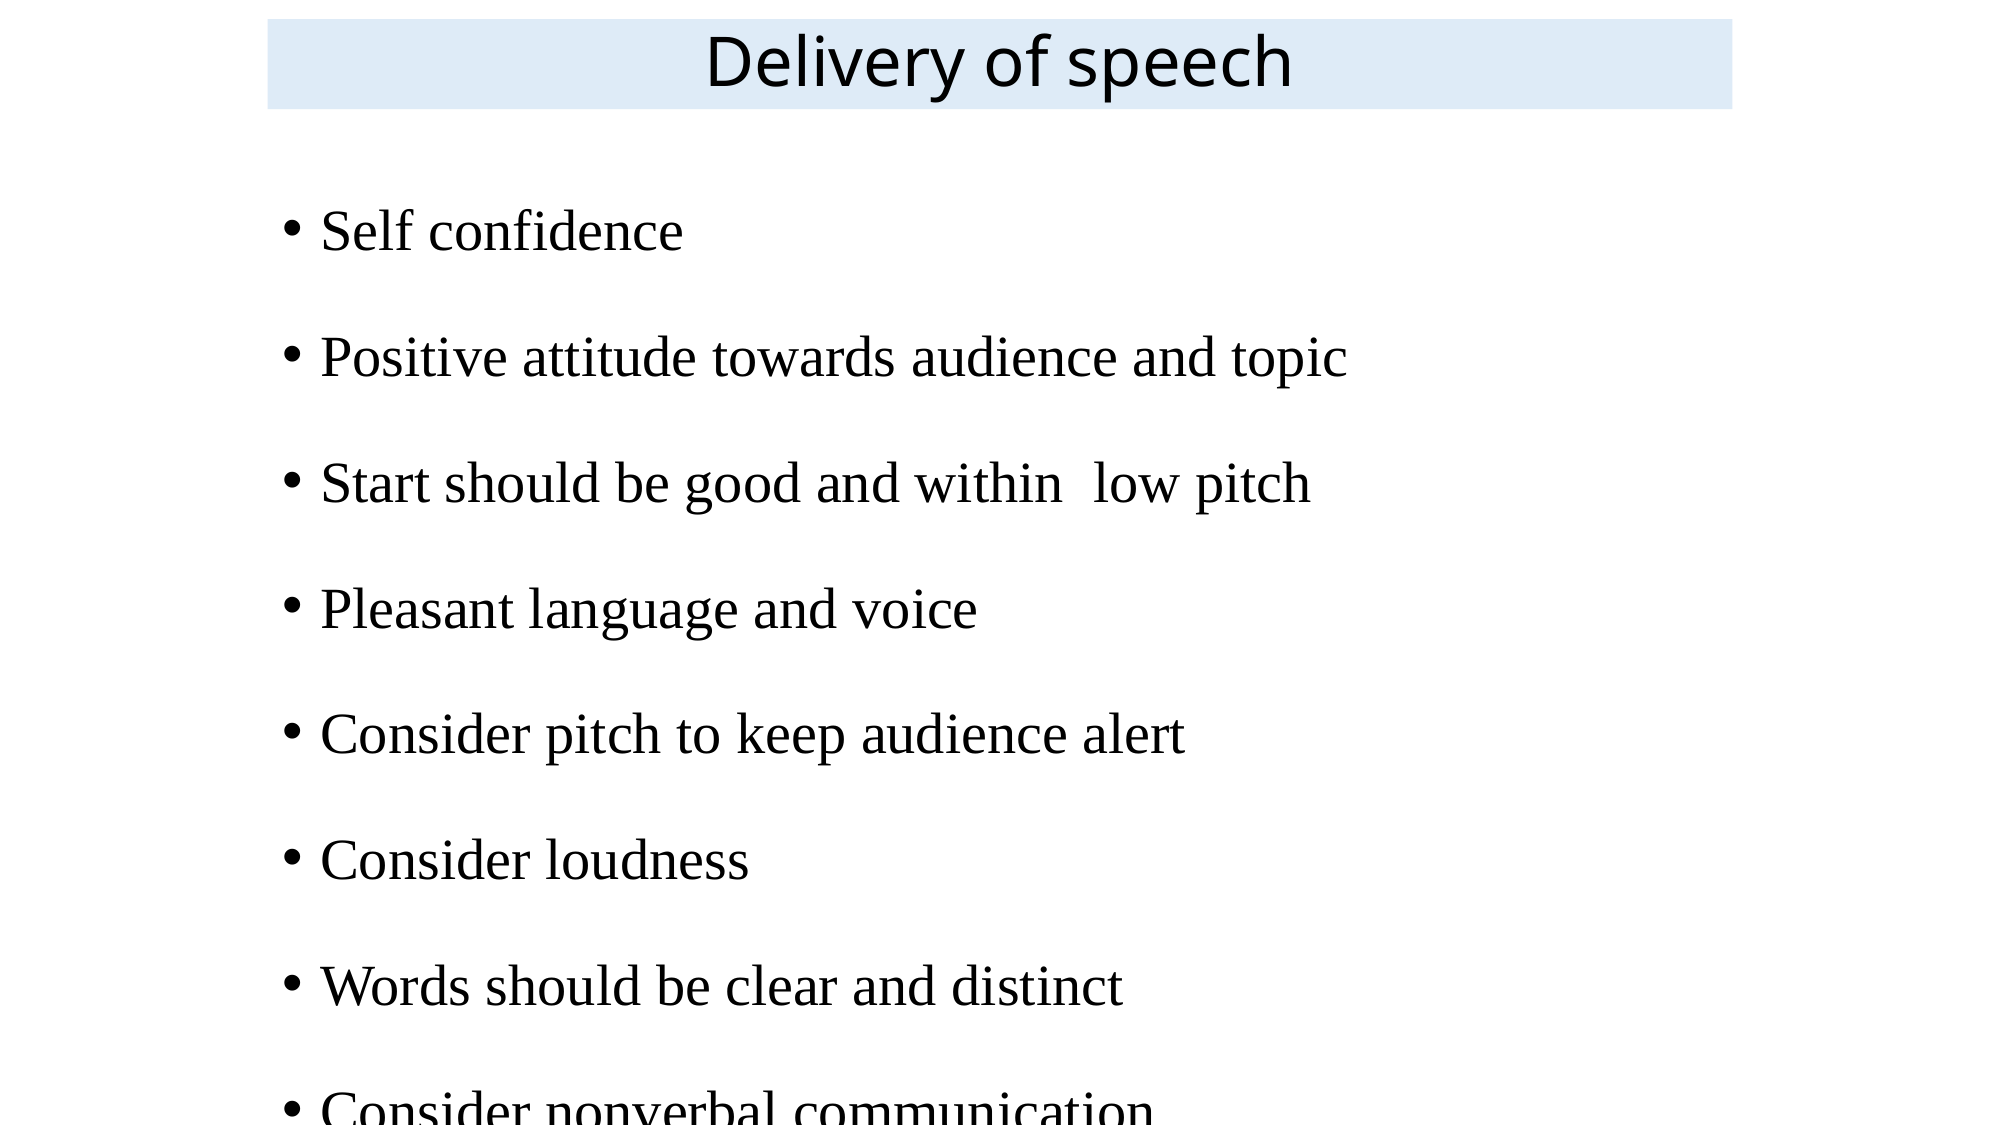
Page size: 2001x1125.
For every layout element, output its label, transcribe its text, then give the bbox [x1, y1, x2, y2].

list Self confidence Positive attitude towards audience and topic Start should be good and within low pitch Pleasant language and voice Consider pitch to keep audience alert Consider loudness Words should be clear and distinct Consider nonverbal communication [267, 149, 1733, 1125]
title Delivery of speech [267, 19, 1733, 110]
